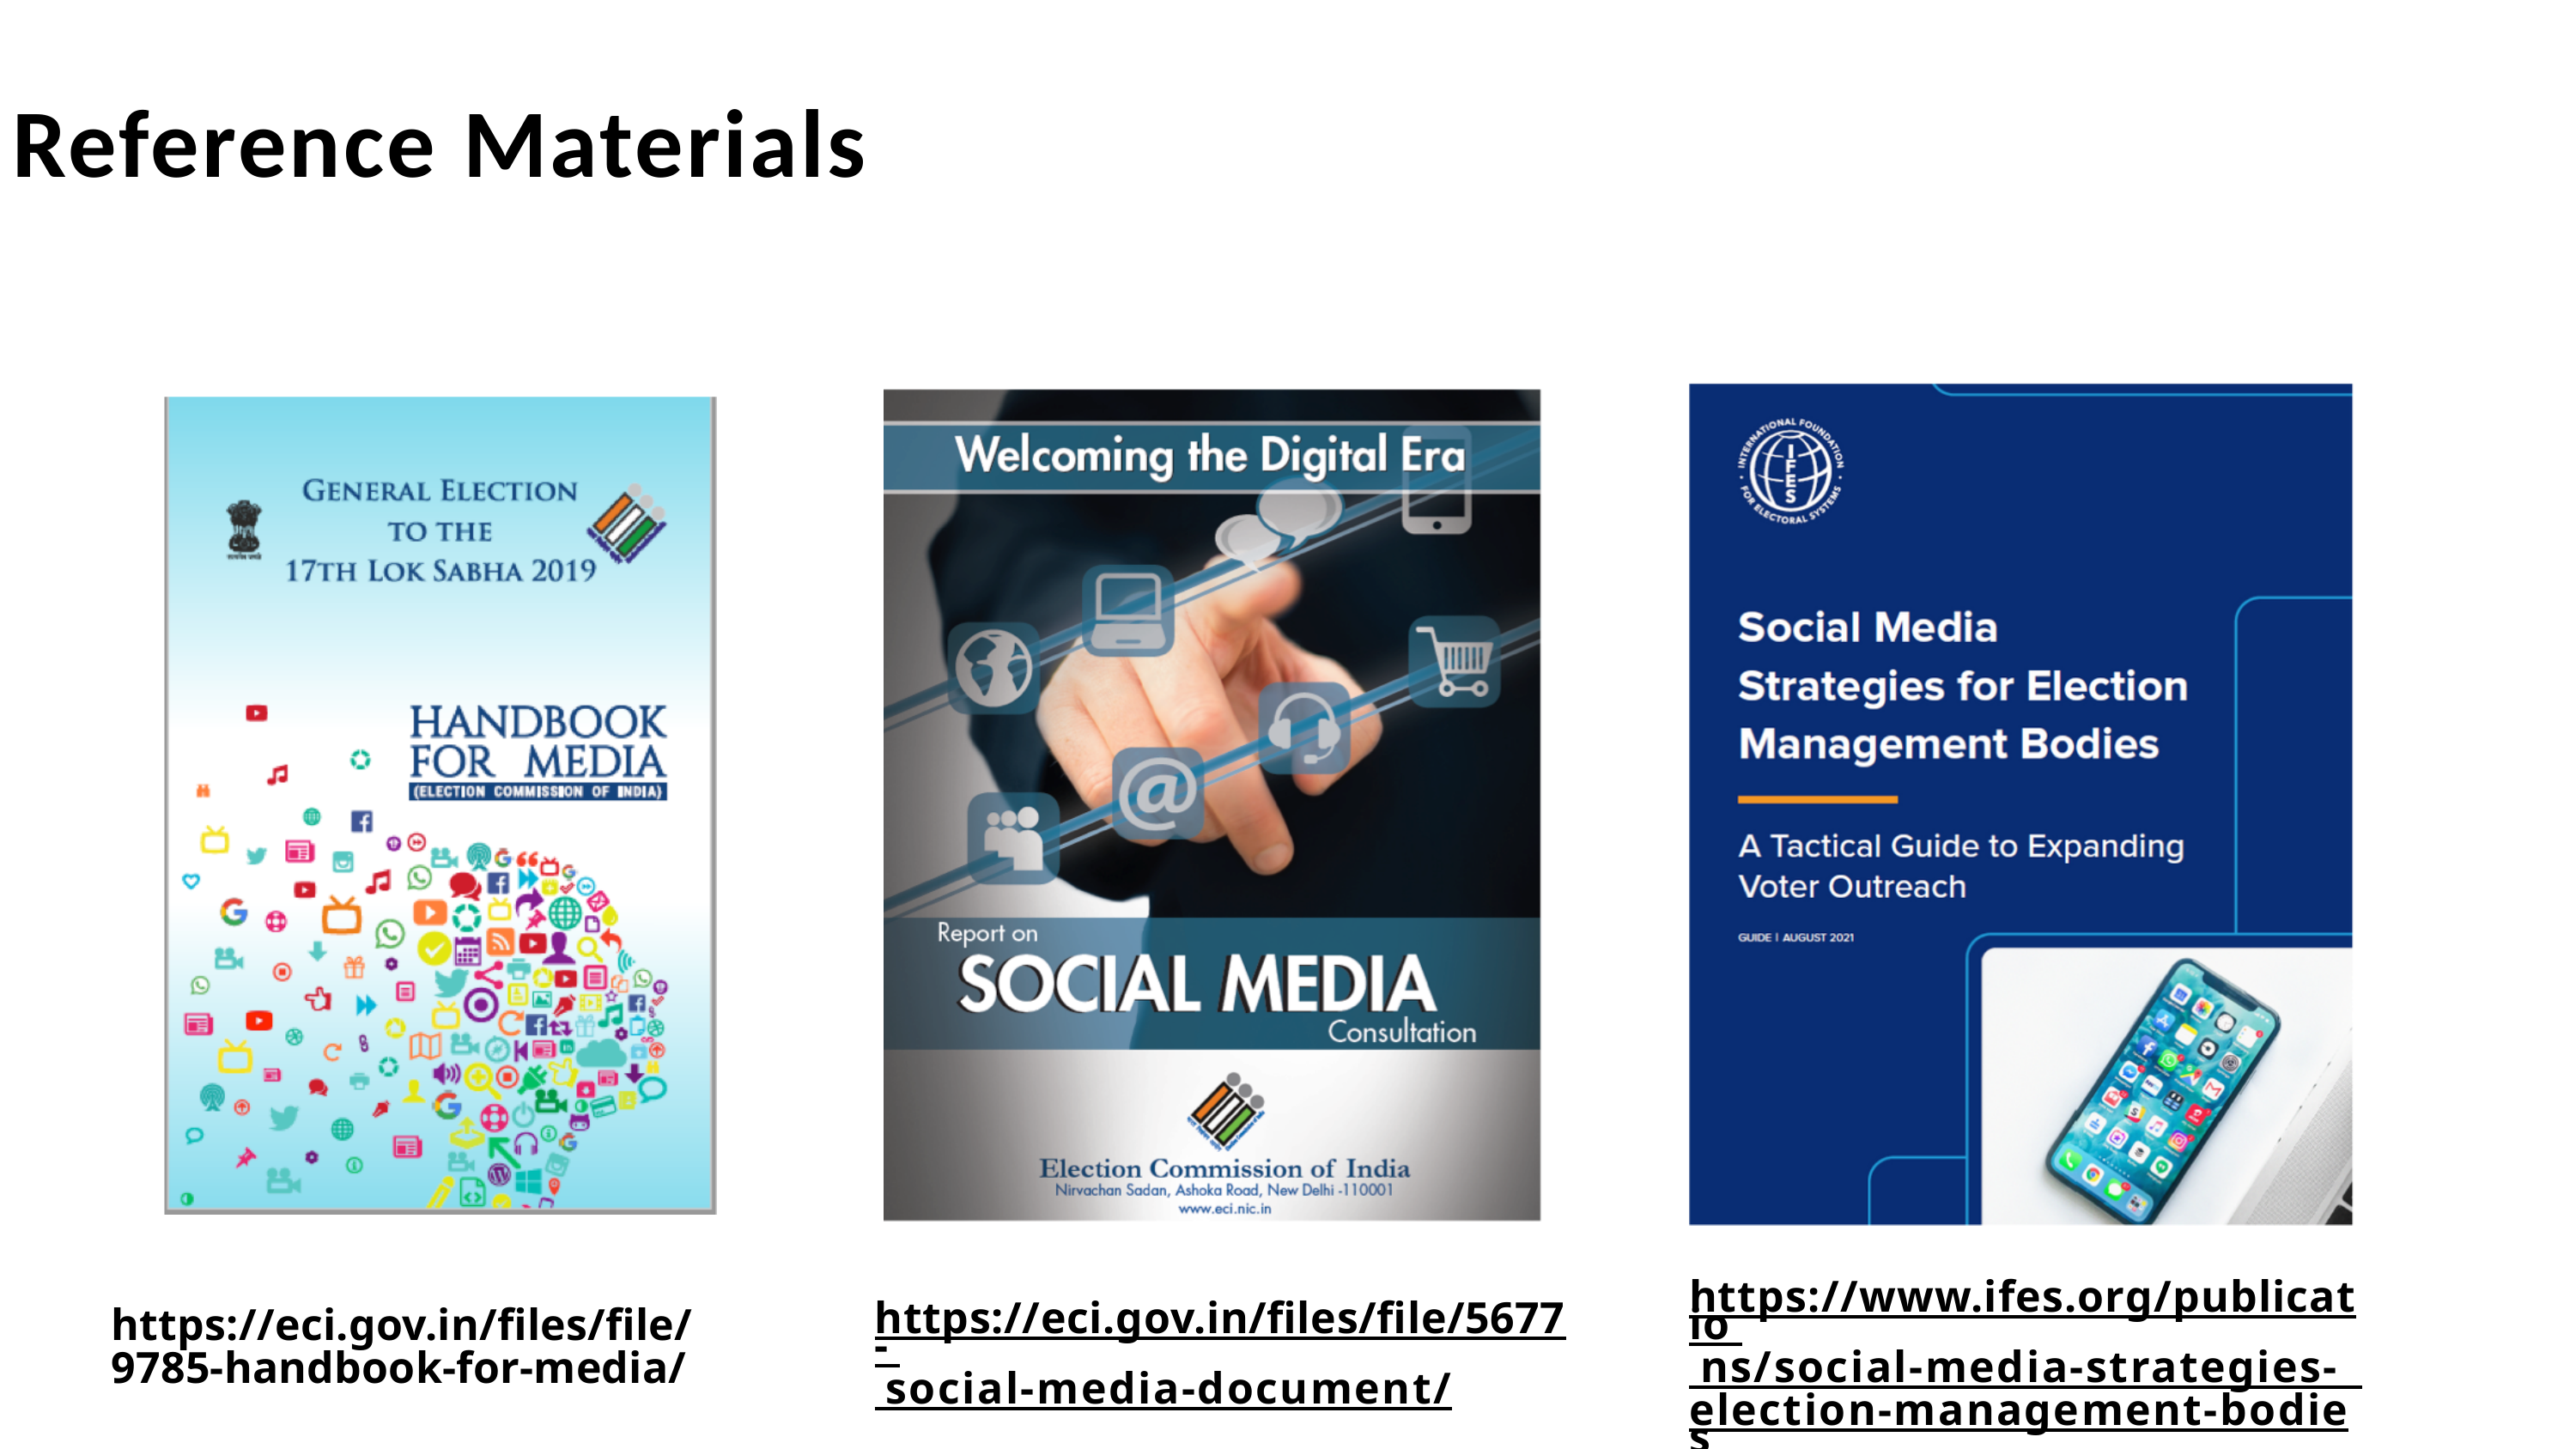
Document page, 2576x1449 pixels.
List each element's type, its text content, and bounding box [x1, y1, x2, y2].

text_box https://eci.gov.in/files/file/9785-handbook-for-media/ [109, 1295, 728, 1392]
text_box Reference Materials [0, 74, 2561, 203]
text_box https://www.ifes.org/publicatio ns/social-media-strategies- election-management-bodies [1687, 1274, 2366, 1414]
picture [884, 389, 1542, 1222]
picture [1688, 383, 2354, 1227]
picture [163, 395, 717, 1215]
text_box https://eci.gov.in/files/file/5677- social-media-document/ [872, 1295, 1569, 1392]
